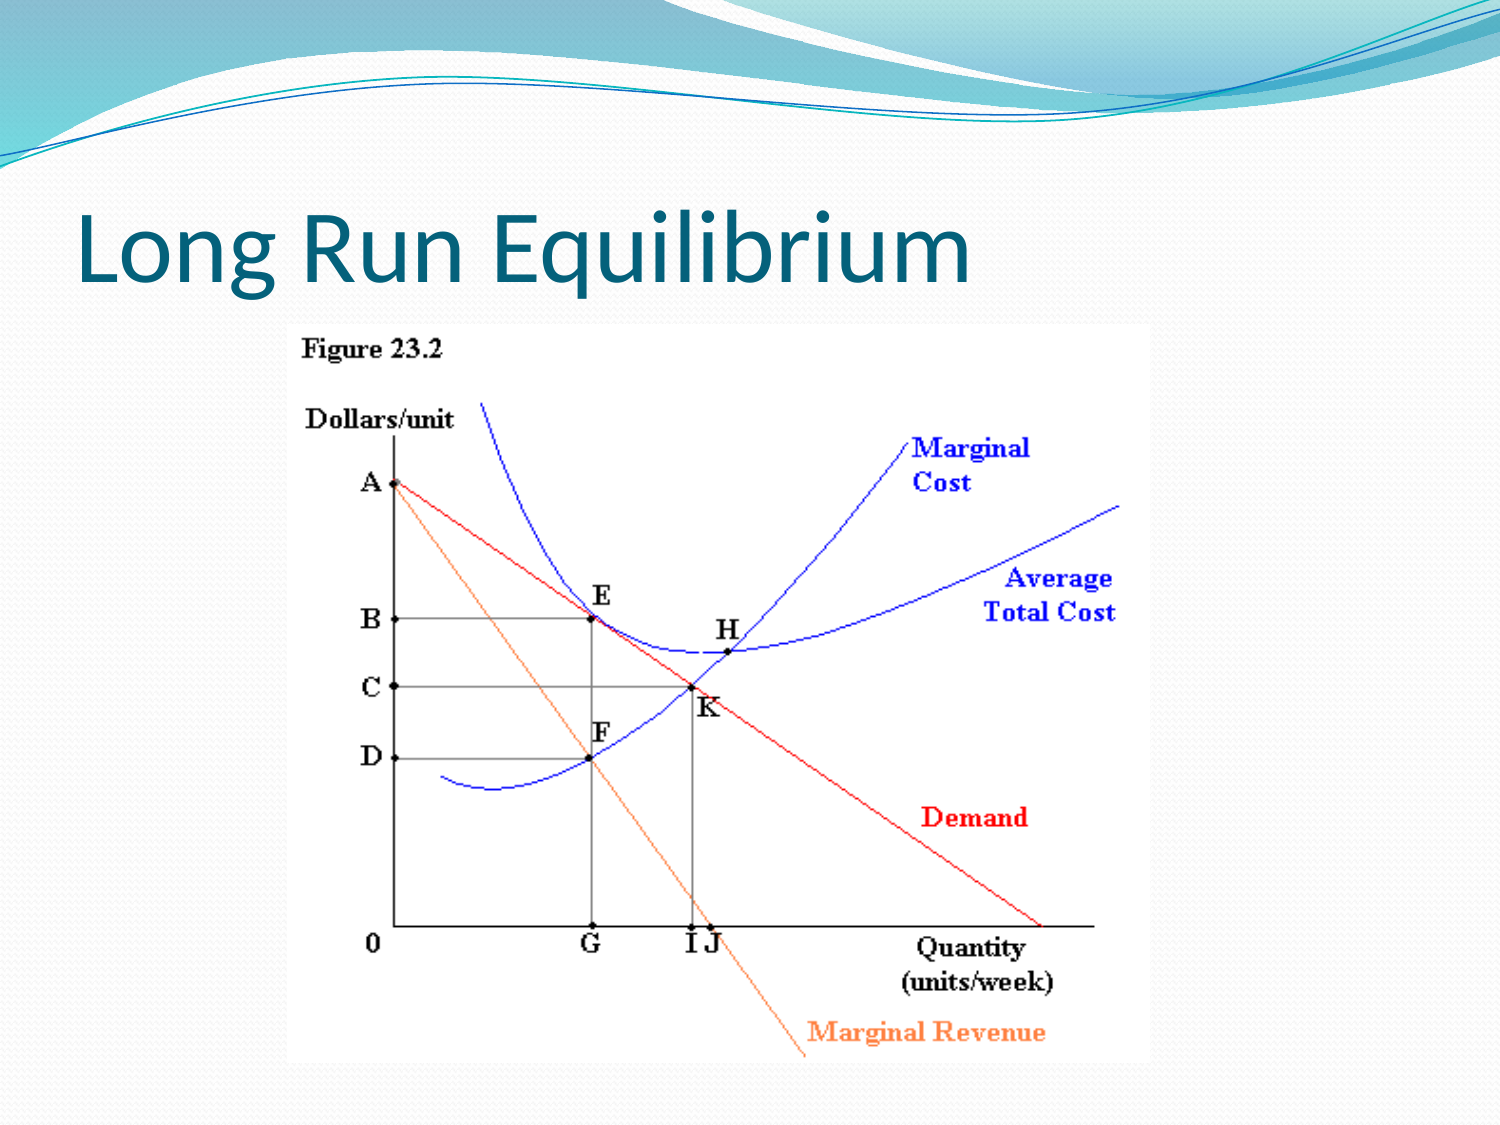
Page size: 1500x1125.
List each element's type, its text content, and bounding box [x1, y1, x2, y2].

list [287, 324, 1151, 1063]
title Long Run Equilibrium [75, 115, 1425, 303]
